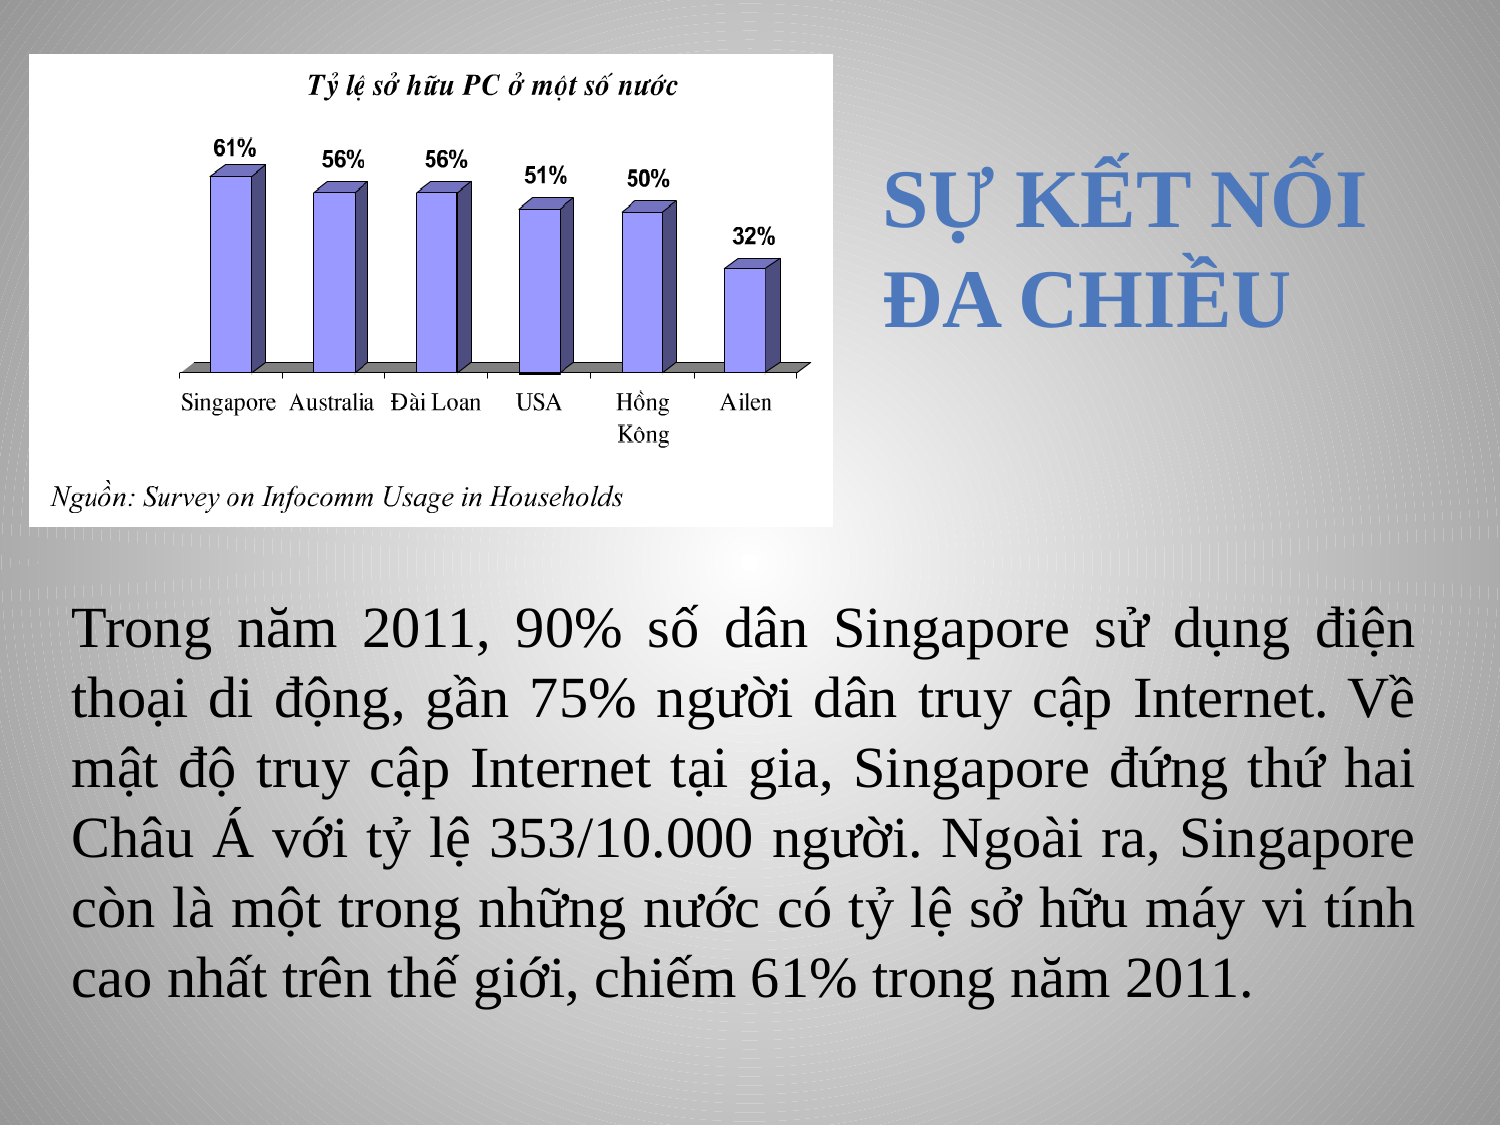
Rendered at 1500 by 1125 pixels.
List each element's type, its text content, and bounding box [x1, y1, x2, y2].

text_box Trong năm 2011, 90% số dân Singapore sử dụng điện thoại di động, gần 75% người dân truy cập Internet. Về mật độ truy cập Internet tại gia, Singapore đứng thứ hai Châu Á với tỷ lệ 353/10.000 người. Ngoài ra, Singapore còn là một trong những nước có tỷ lệ sở hữu máy vi tính cao nhất trên thế giới, chiếm 61% trong năm 2011. [57, 582, 1432, 1017]
text_box SỰ KẾT NỐI ĐA CHIỀU [868, 137, 1412, 352]
picture [29, 54, 833, 528]
